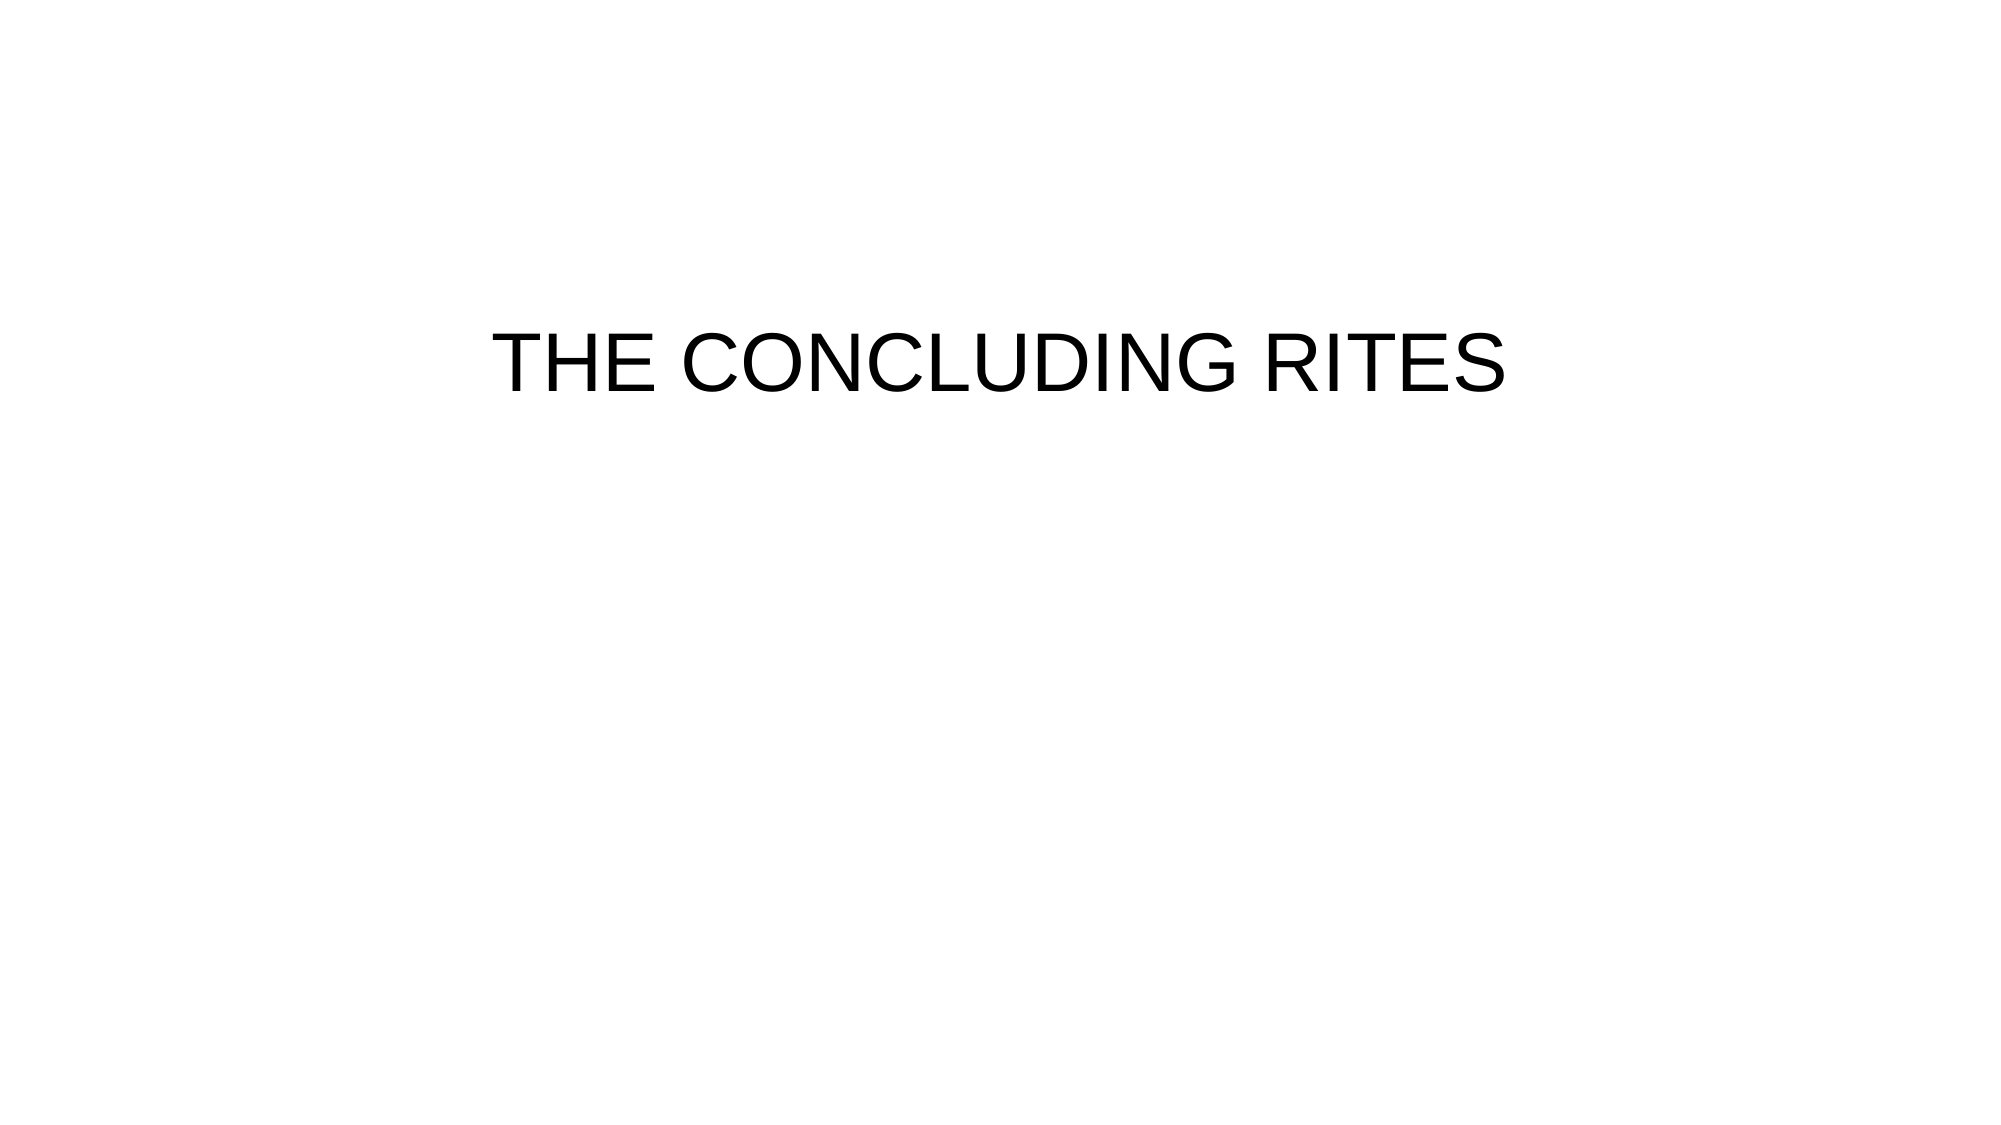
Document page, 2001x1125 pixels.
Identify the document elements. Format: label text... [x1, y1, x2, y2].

text_box THE CONCLUDING RITES [273, 100, 1727, 916]
